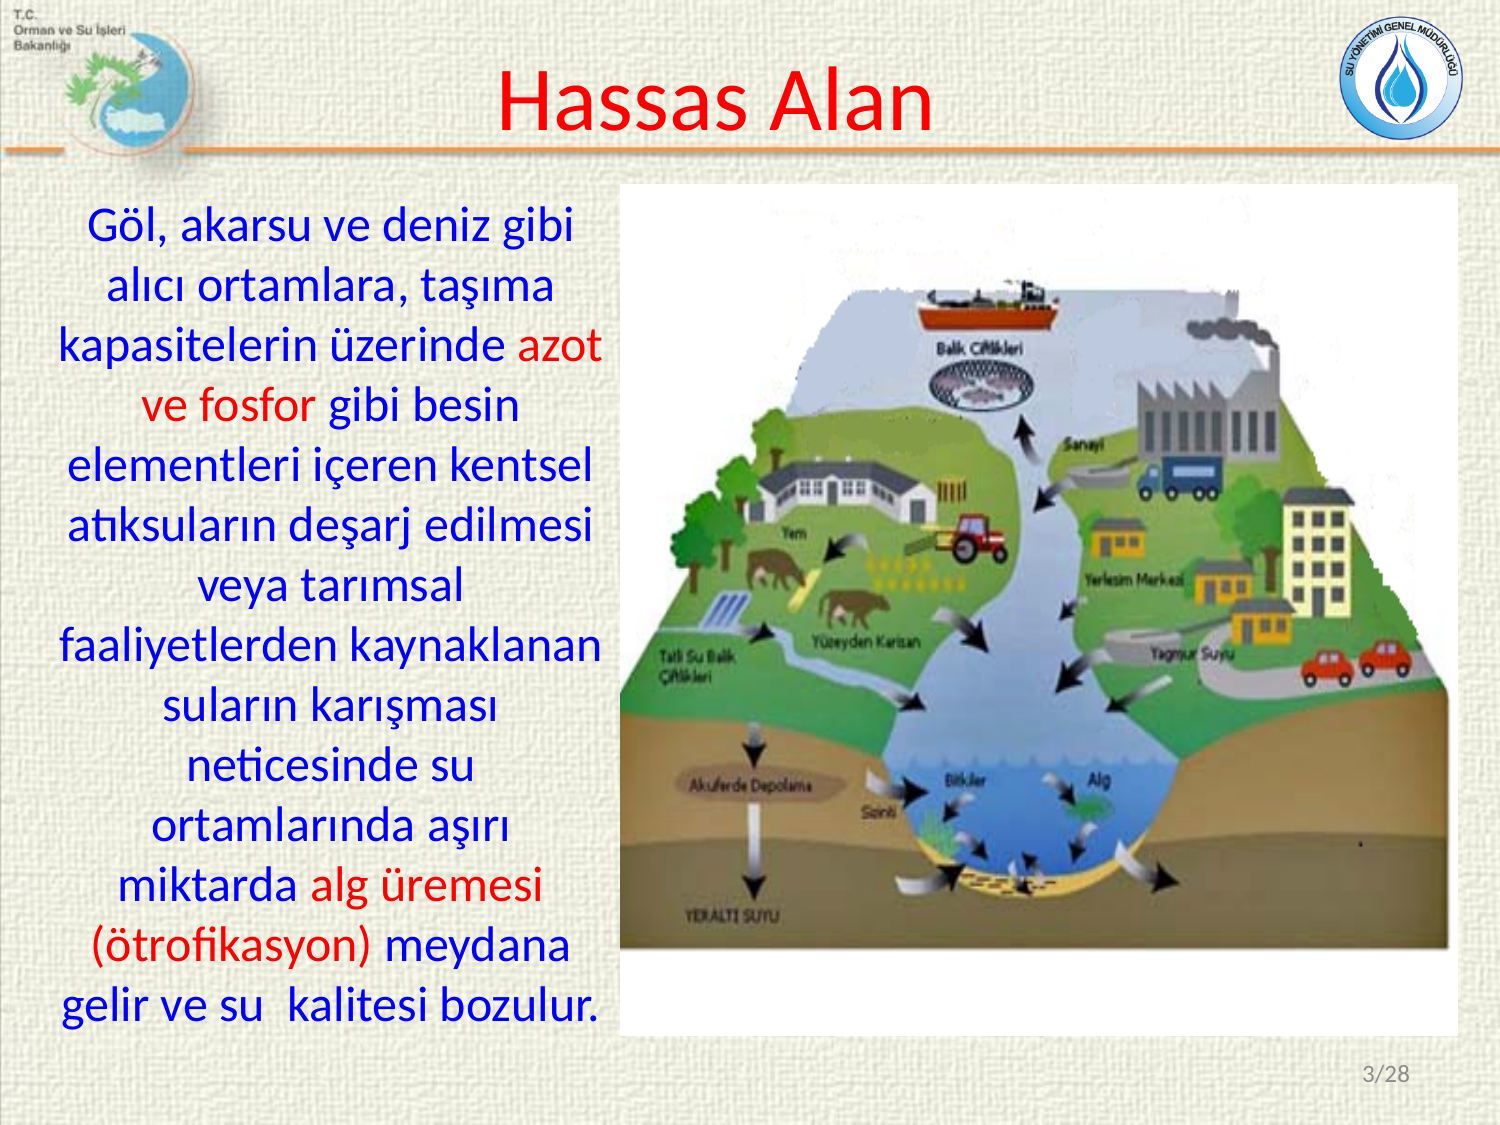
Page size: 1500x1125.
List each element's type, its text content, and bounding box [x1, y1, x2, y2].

text_box Göl, akarsu ve deniz gibi alıcı ortamlara, taşıma kapasitelerin üzerinde azot ve fosfor gibi besin elementleri içeren kentsel atıksuların deşarj edilmesi veya tarımsal faaliyetlerden kaynaklanan suların karışması neticesinde su ortamlarında aşırı miktarda alg üremesi (ötrofikasyon) meydana gelir ve su kalitesi bozulur. [41, 184, 617, 1040]
title Hassas Alan [41, 0, 1392, 184]
picture [0, 0, 1500, 1125]
slide_number 3/28 [1074, 1044, 1425, 1103]
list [619, 184, 1458, 1036]
